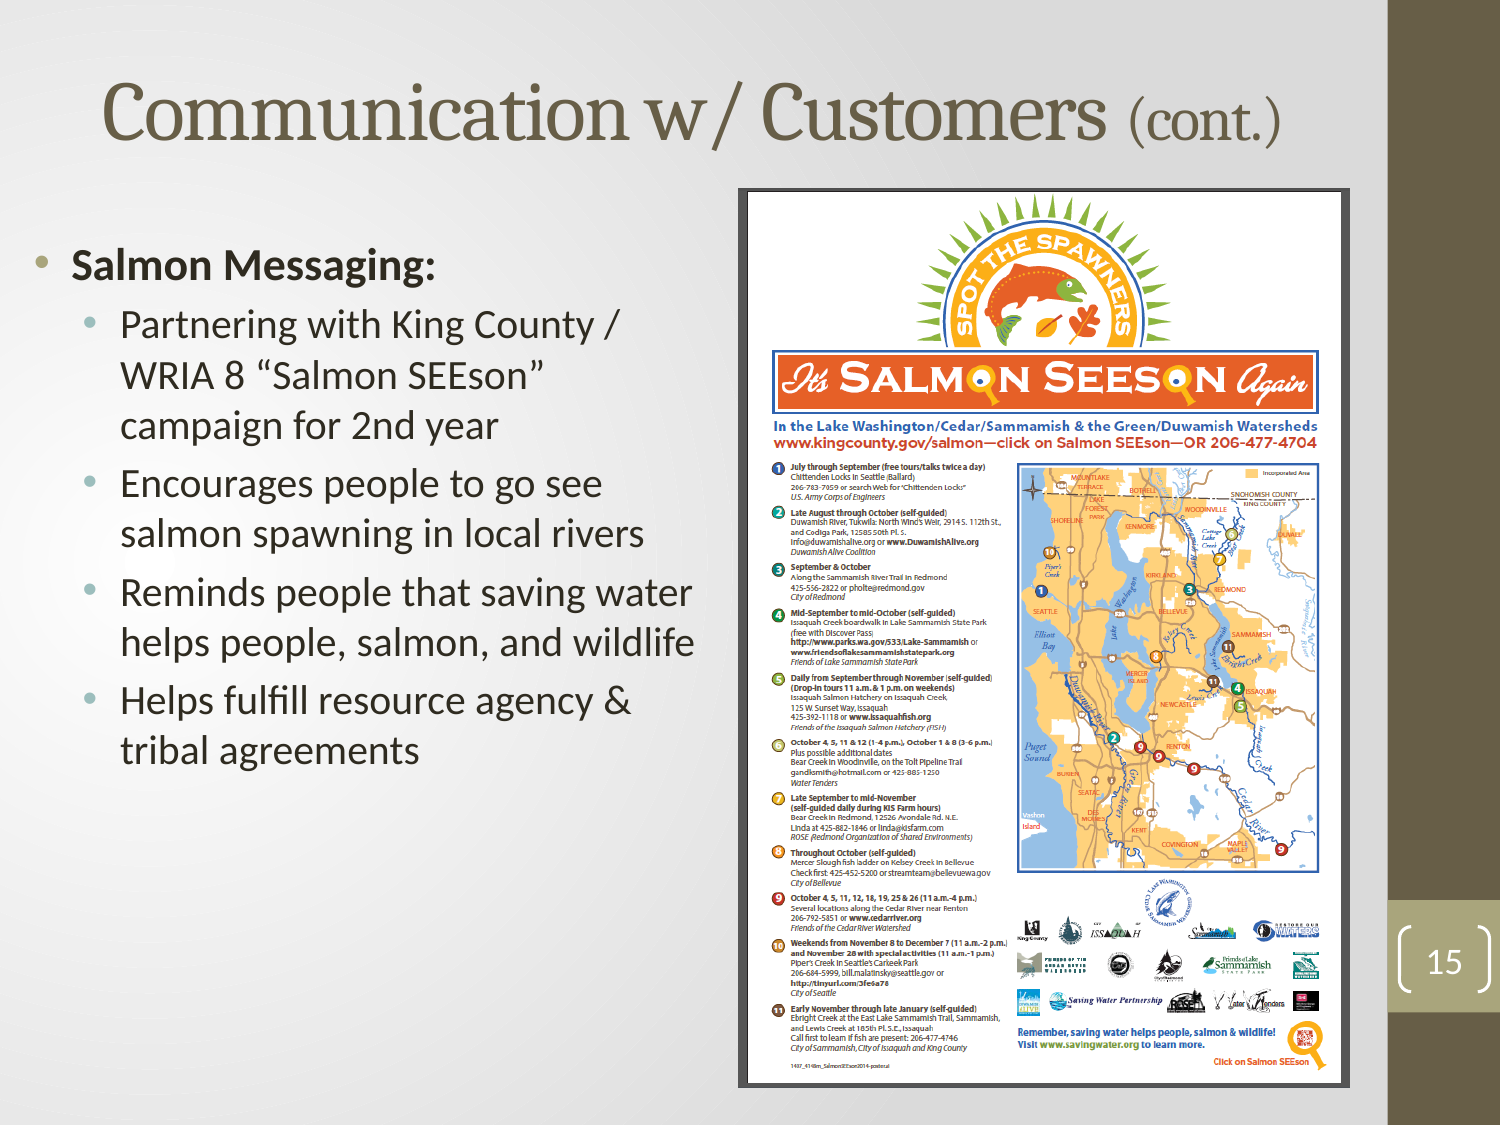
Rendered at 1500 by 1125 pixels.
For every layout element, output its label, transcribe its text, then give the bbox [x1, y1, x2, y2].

slide_number 15 [1397, 925, 1492, 994]
title Communication w/ Customers (cont.) [0, 24, 1388, 188]
list Salmon Messaging: Partnering with King County / WRIA 8 “Salmon SEEson” campaign for 2nd year Encourages people to go see salmon spawning in local rivers Reminds people that saving water helps people, salmon, and wildlife Helps fulfill resource agency & tribal agreements [0, 237, 713, 988]
picture [737, 187, 1351, 1088]
